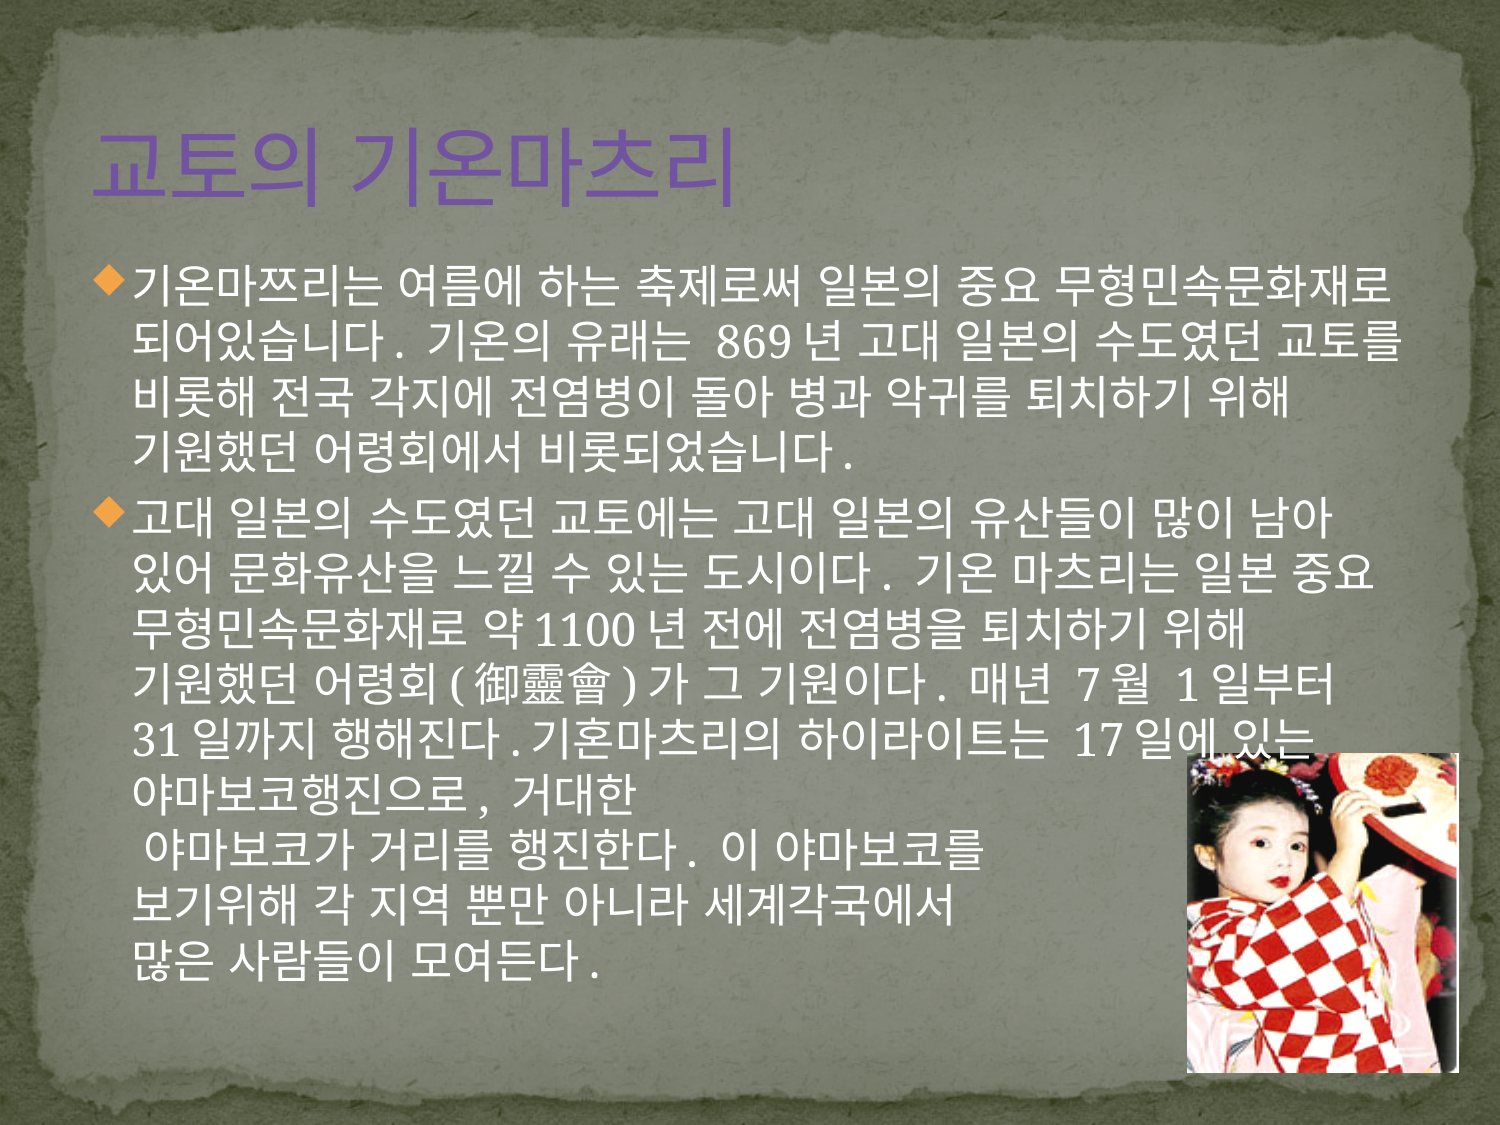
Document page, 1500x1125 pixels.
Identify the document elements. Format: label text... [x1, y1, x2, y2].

list 기온마쯔리는 여름에 하는 축제로써 일본의 중요 무형민속문화재로 되어있습니다. 기온의 유래는 869년 고대 일본의 수도였던 교토를 비롯해 전국 각지에 전염병이 돌아 병과 악귀를 퇴치하기 위해 기원했던 어령회에서 비롯되었습니다. 고대 일본의 수도였던 교토에는 고대 일본의 유산들이 많이 남아 있어 문화유산을 느낄 수 있는 도시이다. 기온 마츠리는 일본 중요 무형민속문화재로 약1100년 전에 전염병을 퇴치하기 위해 기원했던 어령회(御靈會)가 그 기원이다. 매년 7월 1일부터 31일까지 행해진다.기혼마츠리의 하이라이트는 17일에 있는 야마보코행진으로, 거대한 야마보코가 거리를 행진한다. 이 야마보코를 보기위해 각 지역 뿐만 아니라 세계각국에서 많은 사람들이 모여든다. [75, 249, 1425, 1000]
picture [1187, 753, 1459, 1073]
title 교토의 기온마츠리 [74, 24, 1425, 225]
